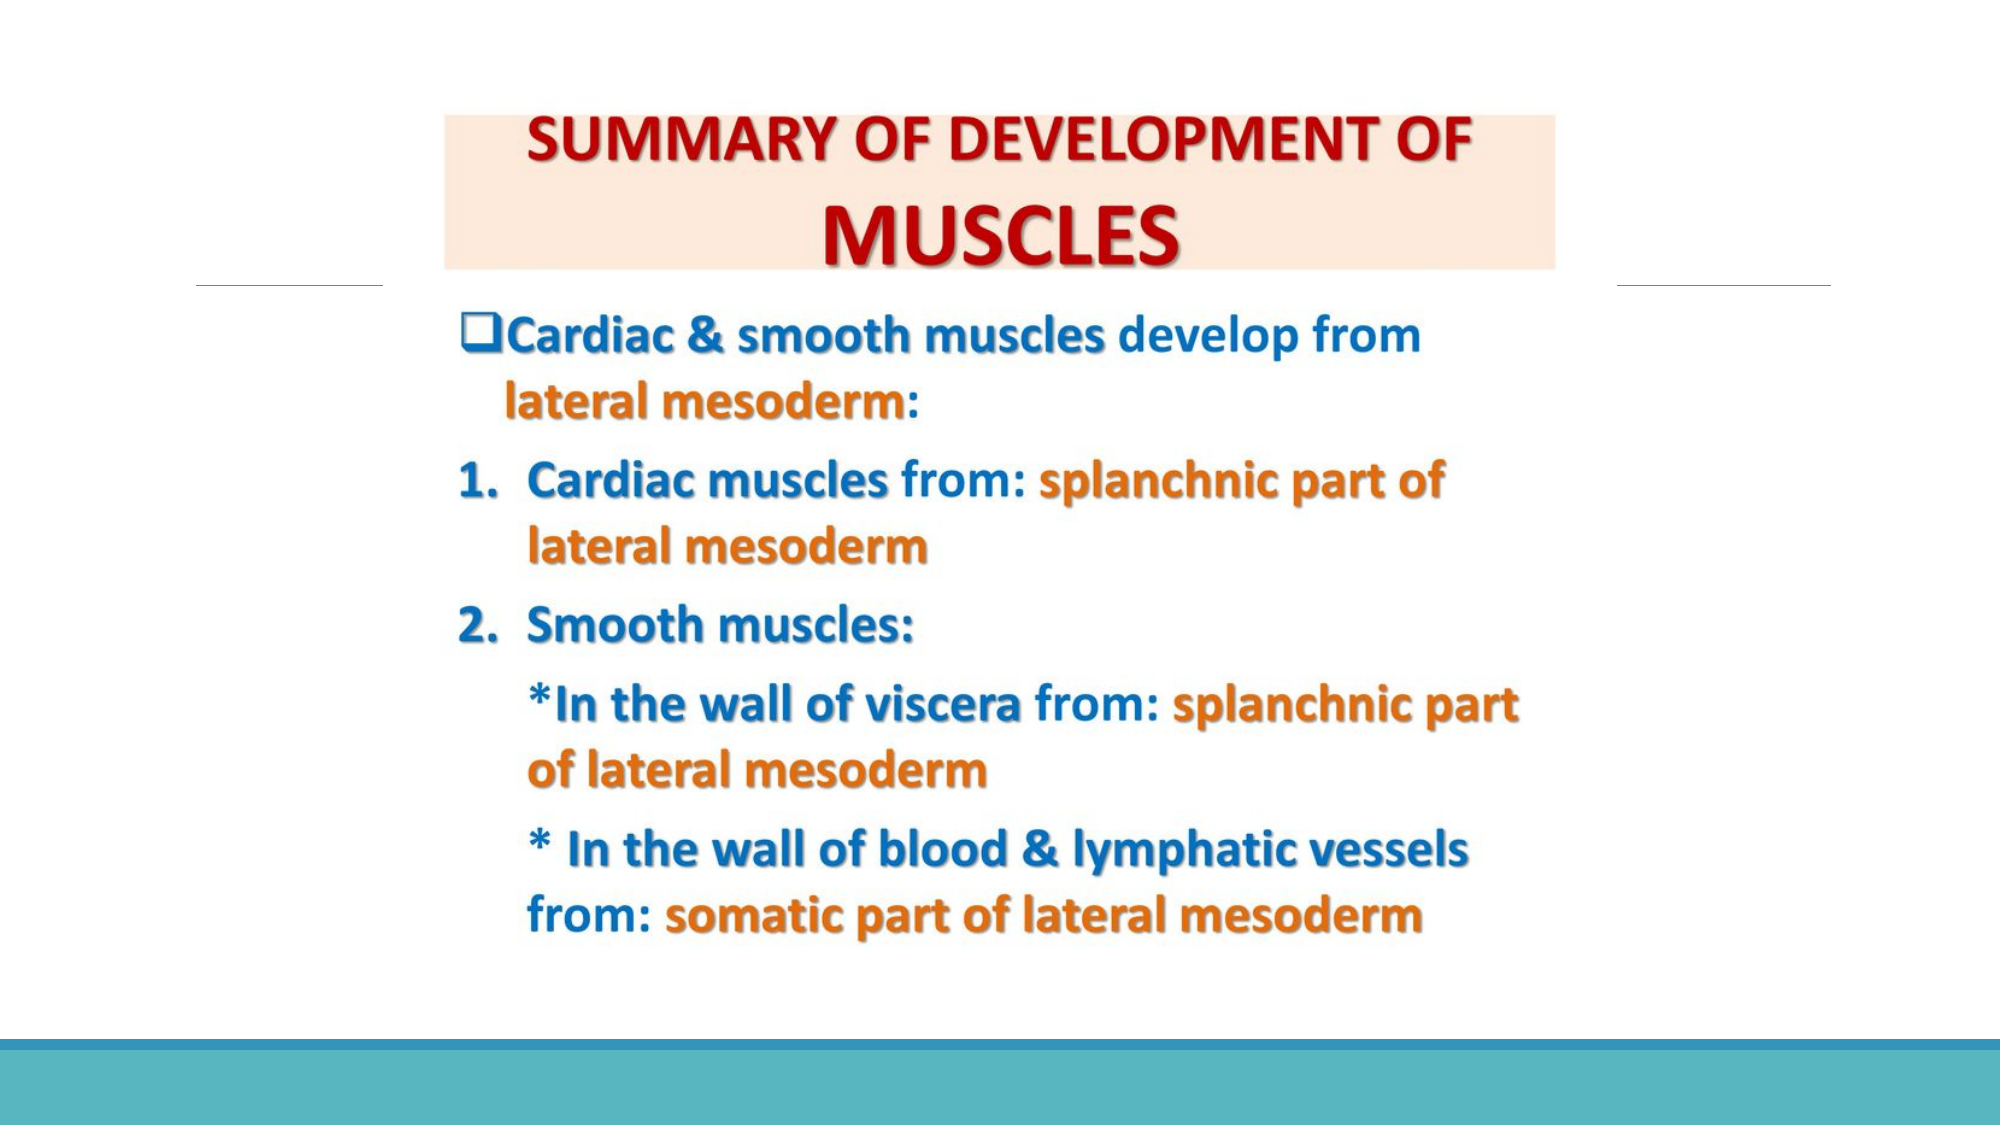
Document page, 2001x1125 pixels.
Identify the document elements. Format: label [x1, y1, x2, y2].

list [382, 78, 1617, 1004]
